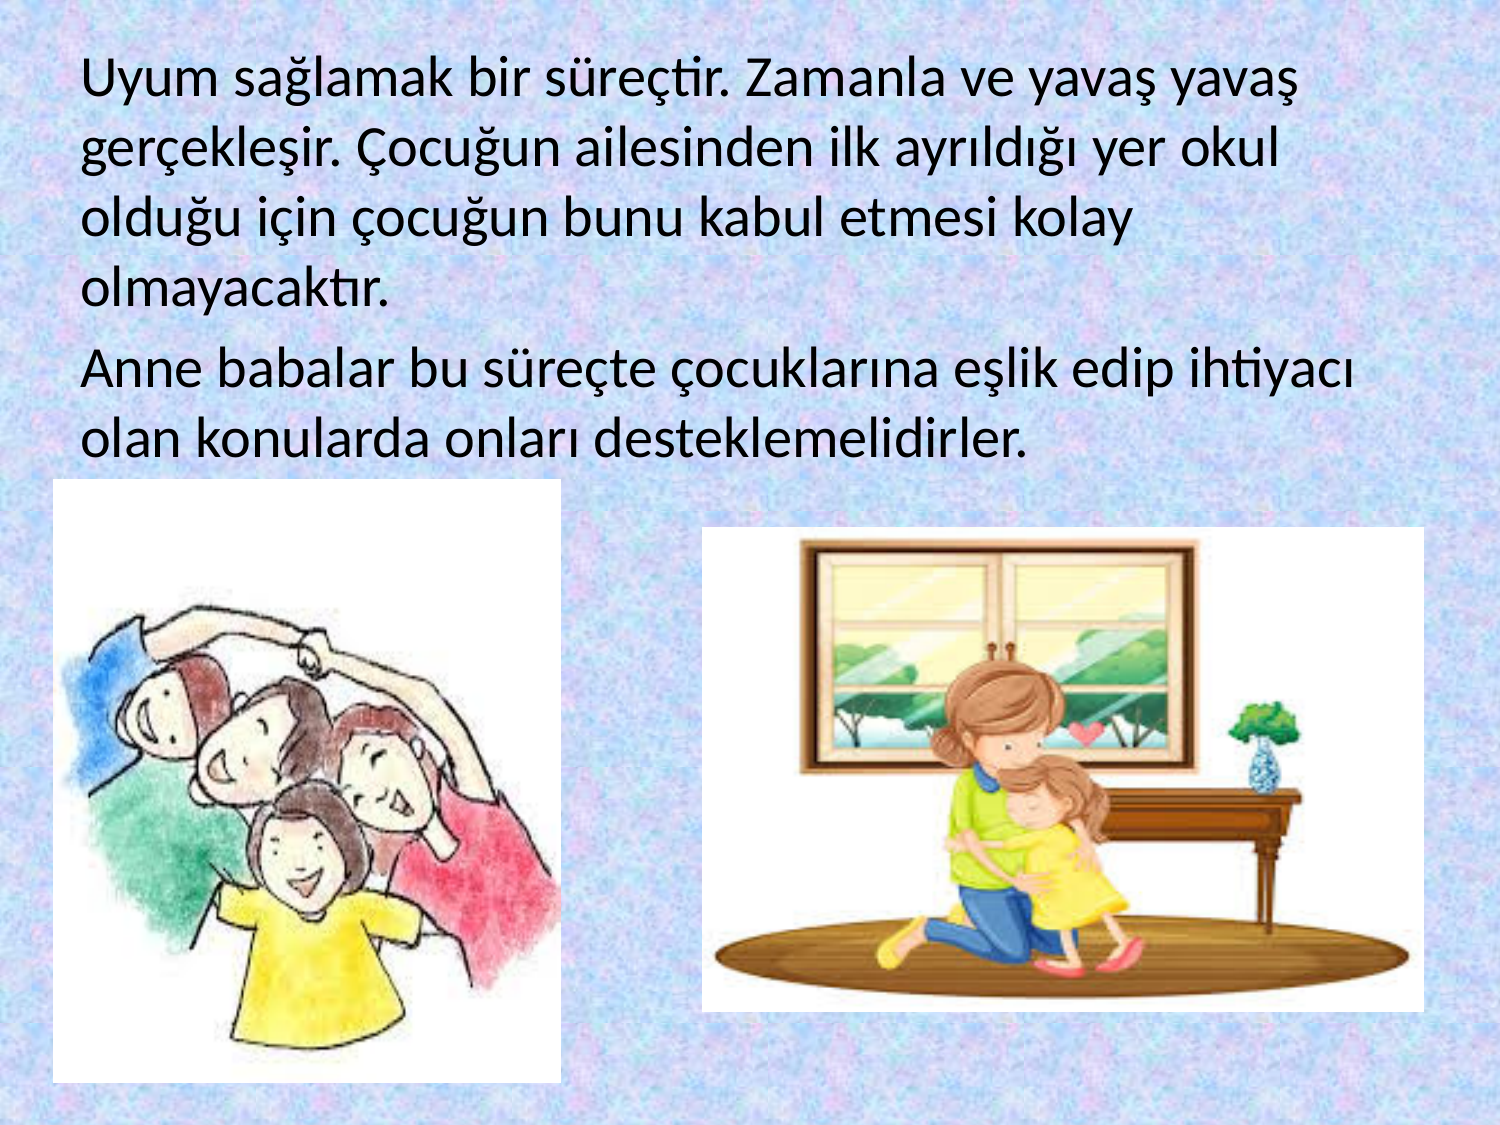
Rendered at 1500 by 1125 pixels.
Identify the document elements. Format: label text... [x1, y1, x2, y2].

list Uyum sağlamak bir süreçtir. Zamanla ve yavaş yavaş gerçekleşir. Çocuğun ailesinden ilk ayrıldığı yer okul olduğu için çocuğun bunu kabul etmesi kolay olmayacaktır. Anne babalar bu süreçte çocuklarına eşlik edip ihtiyacı olan konularda onları desteklemelidirler. [64, 30, 1415, 516]
picture [0, 0, 1500, 1125]
